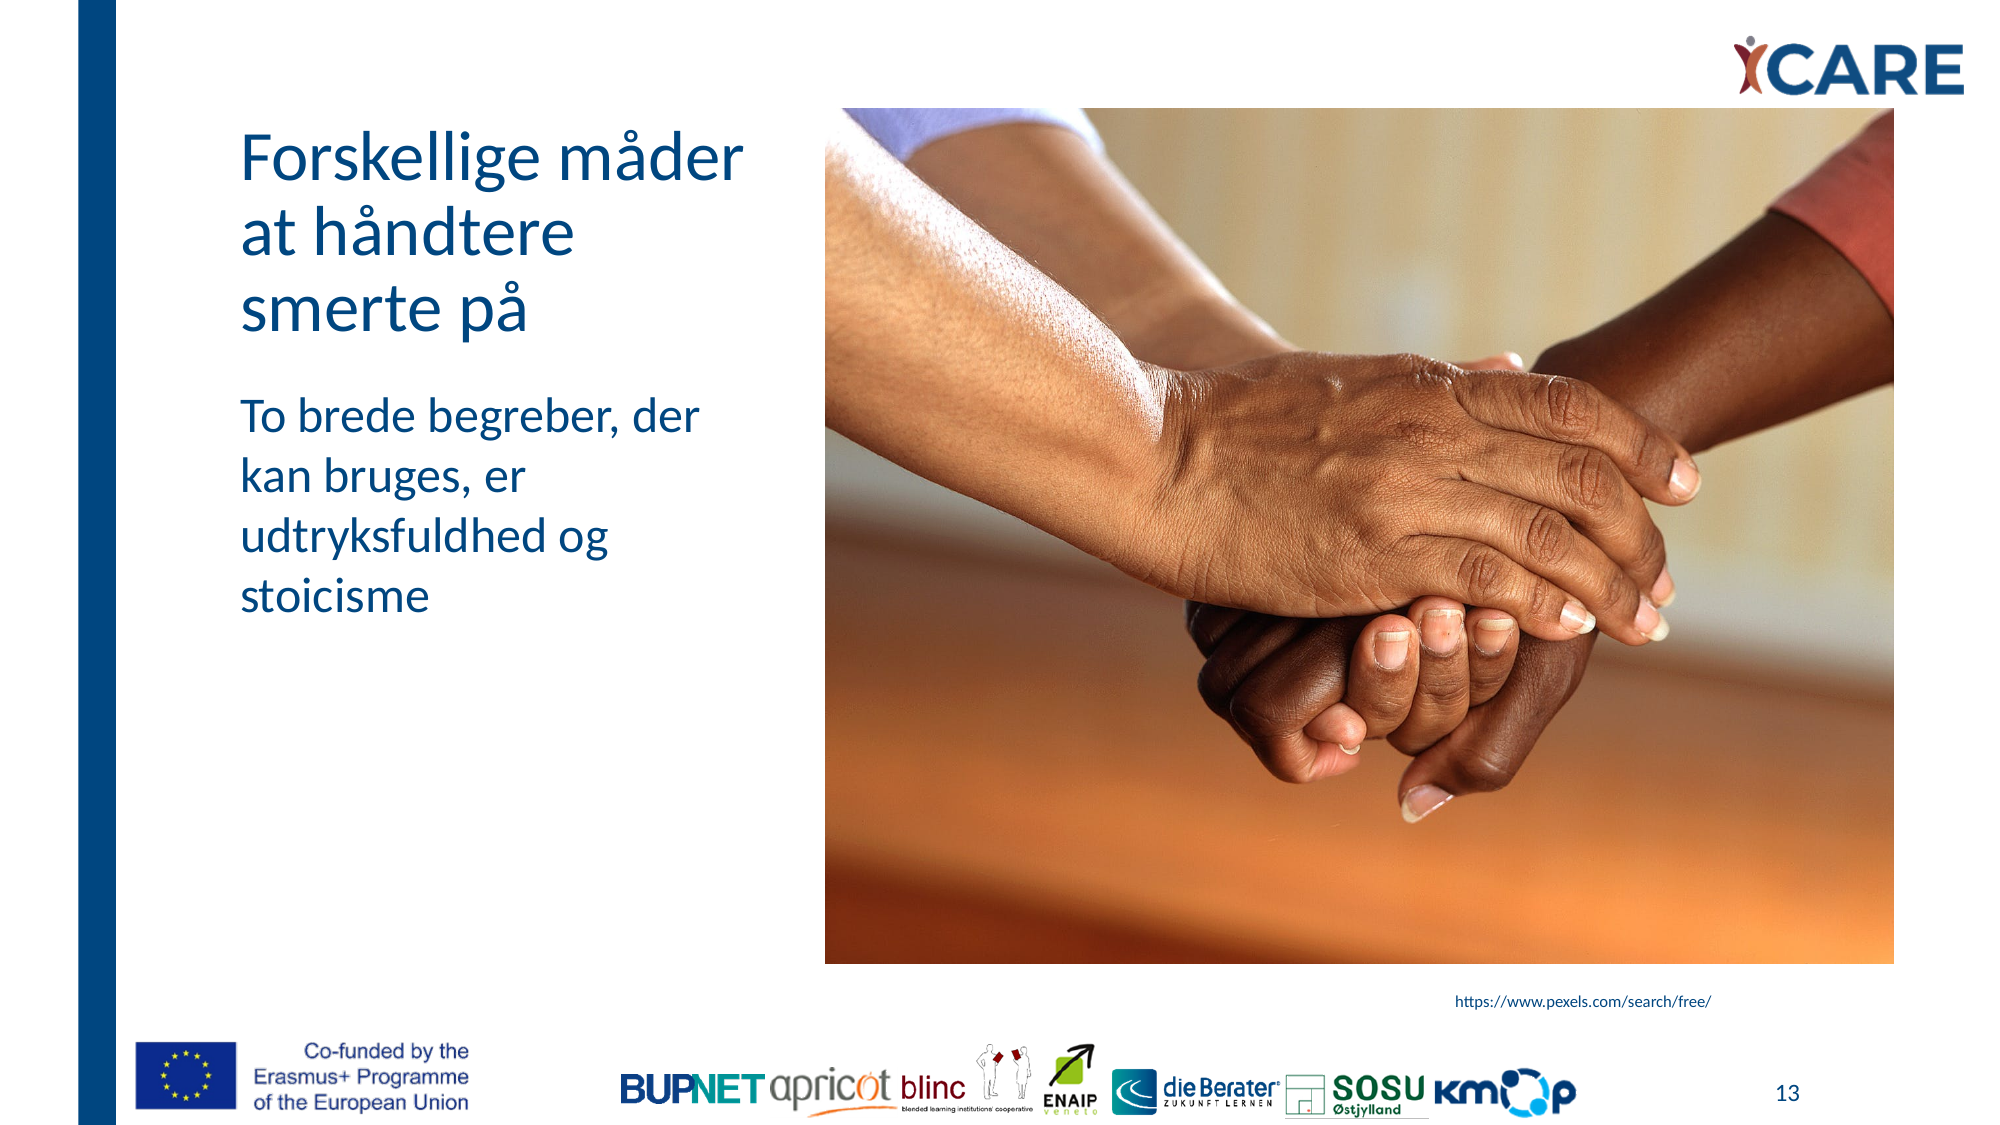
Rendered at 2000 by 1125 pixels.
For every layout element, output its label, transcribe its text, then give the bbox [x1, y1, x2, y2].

list To brede begreber, der kan bruges, er udtryksfuldhed og stoicisme [224, 375, 764, 963]
picture [621, 1041, 1579, 1119]
picture [115, 1023, 486, 1125]
title Forskellige måder at håndtere smerte på [224, 112, 764, 357]
text_box https://www.pexels.com/search/free/ [1379, 983, 1727, 1018]
slide_number 13 [1553, 1058, 1816, 1125]
picture [825, 34, 1967, 964]
